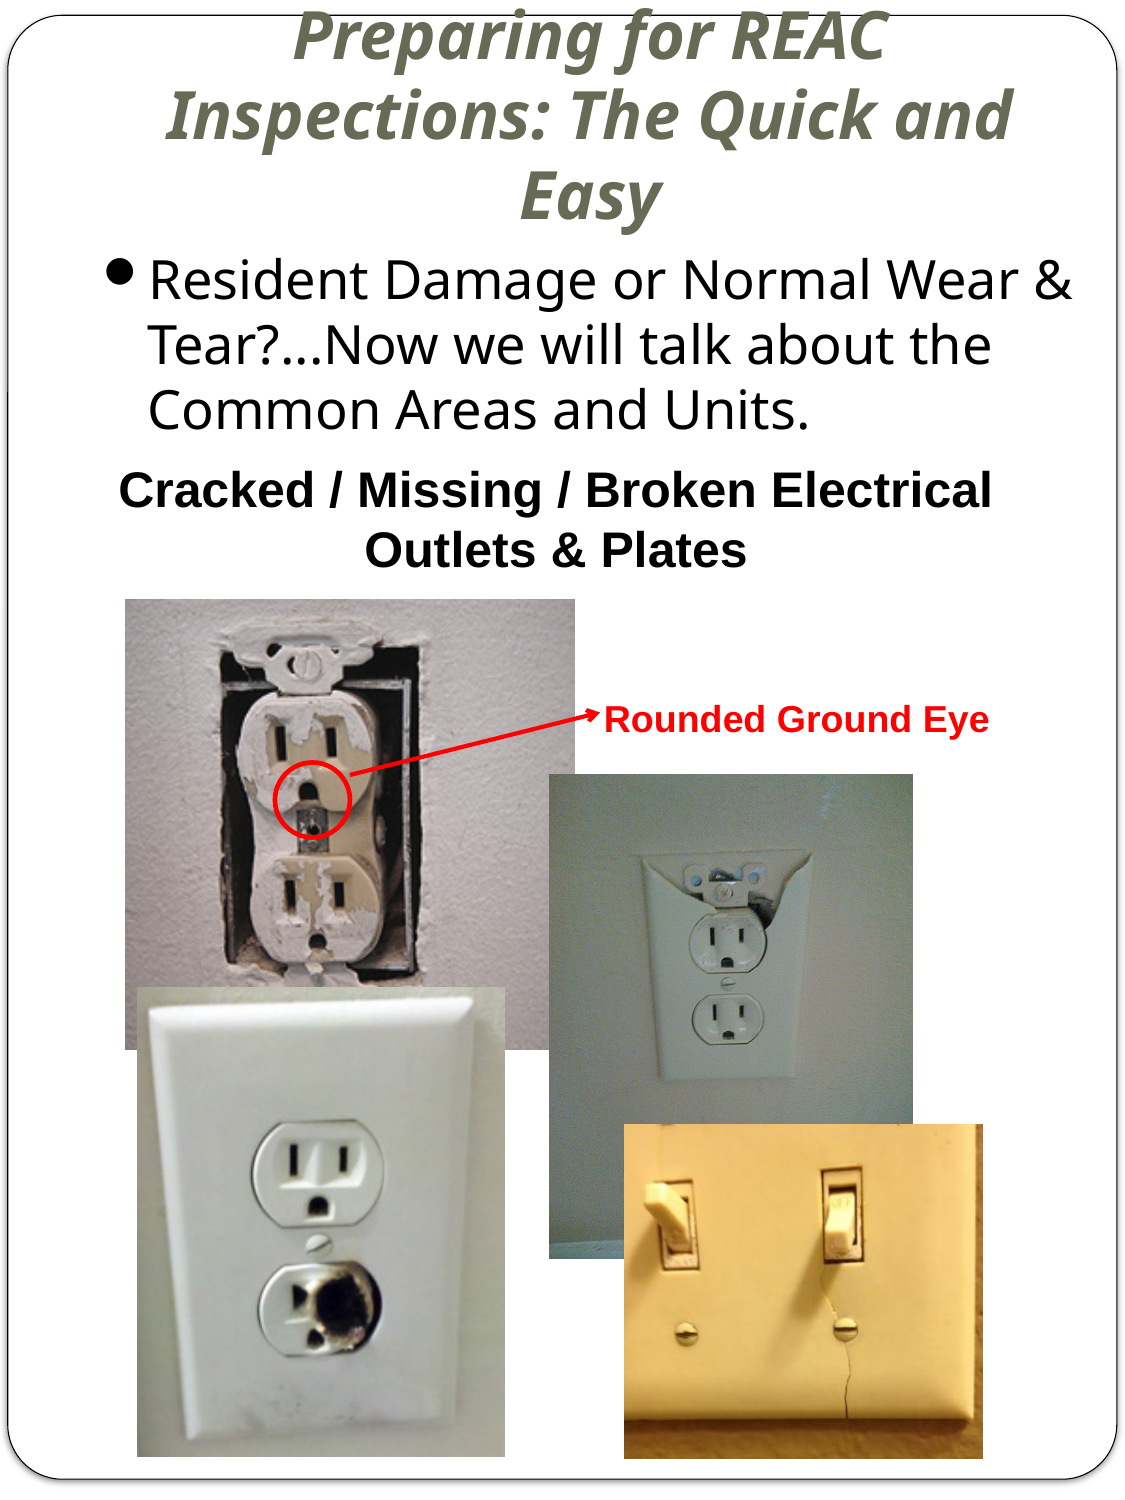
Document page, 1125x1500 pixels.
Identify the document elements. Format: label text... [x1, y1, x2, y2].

text_box Cracked / Missing / Broken Electrical Outlets & Plates [50, 449, 1063, 585]
text_box Rounded Ground Eye [589, 687, 1005, 748]
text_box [349, 712, 601, 776]
picture [124, 599, 984, 1460]
list Resident Damage or Normal Wear & Tear?...Now we will talk about the Common Areas and Units. [87, 237, 1125, 376]
text_box Preparing for REAC Inspections: The Quick and Easy [112, 74, 1069, 237]
